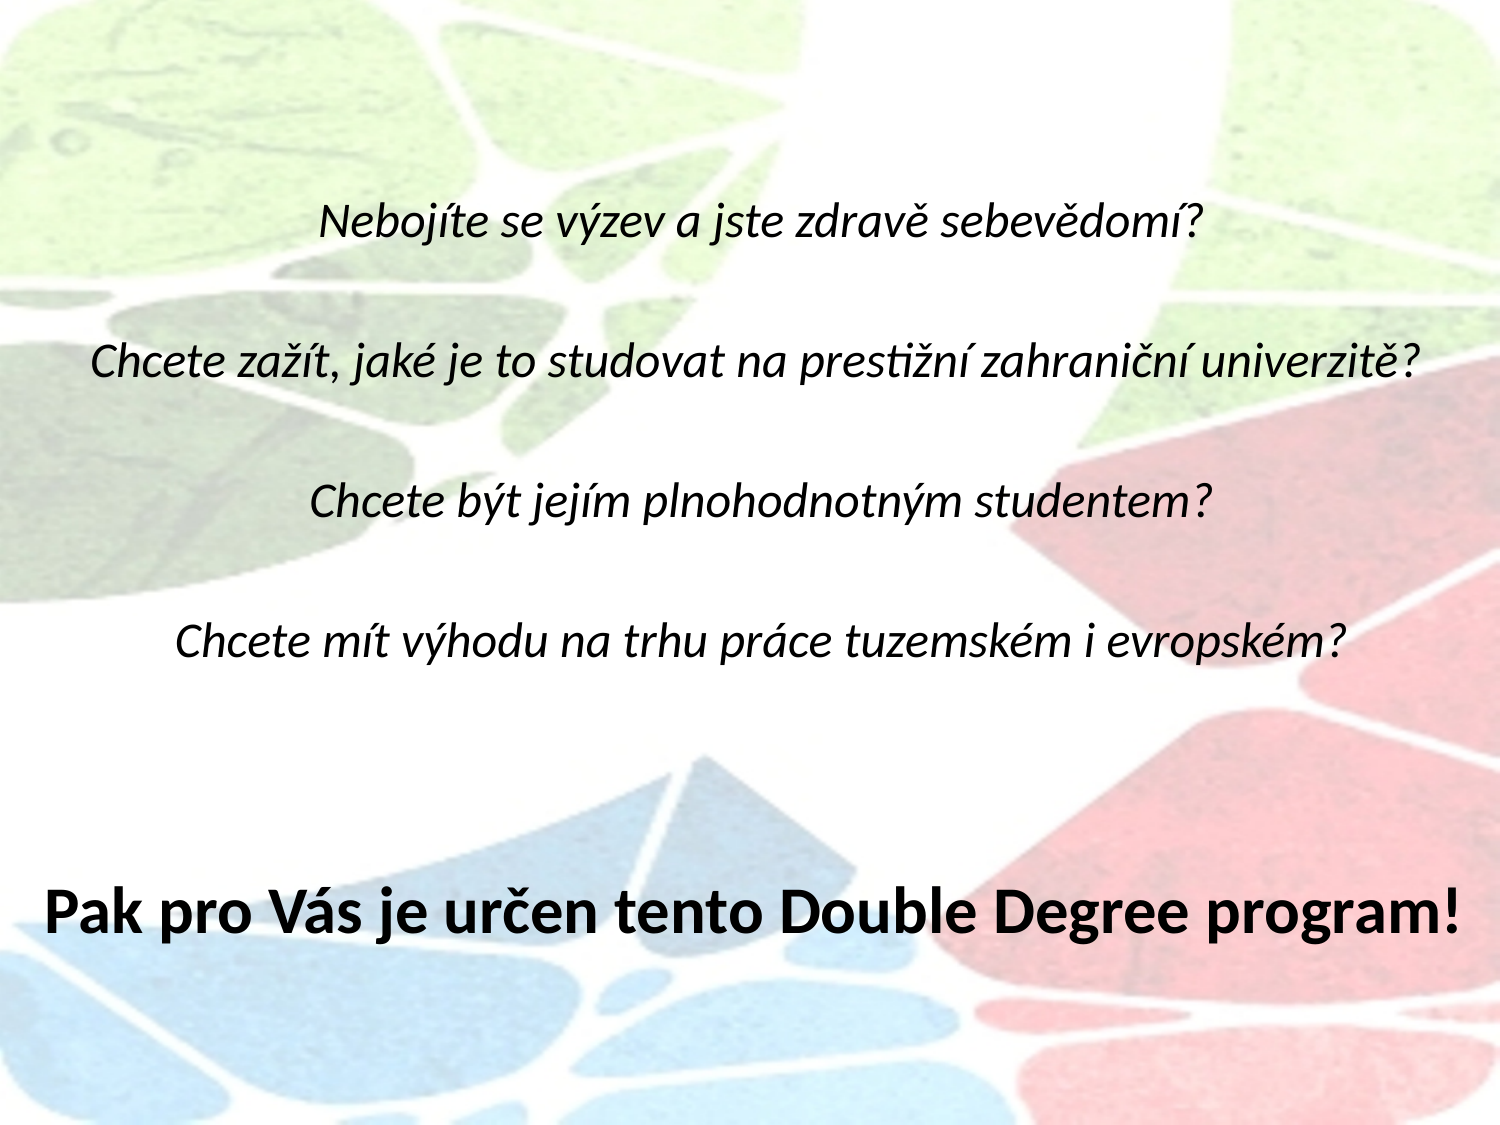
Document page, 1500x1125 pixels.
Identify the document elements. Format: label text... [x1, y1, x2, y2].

picture [0, 0, 1500, 1125]
list Nebojíte se výzev a jste zdravě sebevědomí? Chcete zažít, jaké je to studovat na prestižní zahraniční univerzitě? Chcete být jejím plnohodnotným studentem? Chcete mít výhodu na trhu práce tuzemském i evropském? Pak pro Vás je určen tento Double Degree program! [29, 90, 1495, 1005]
